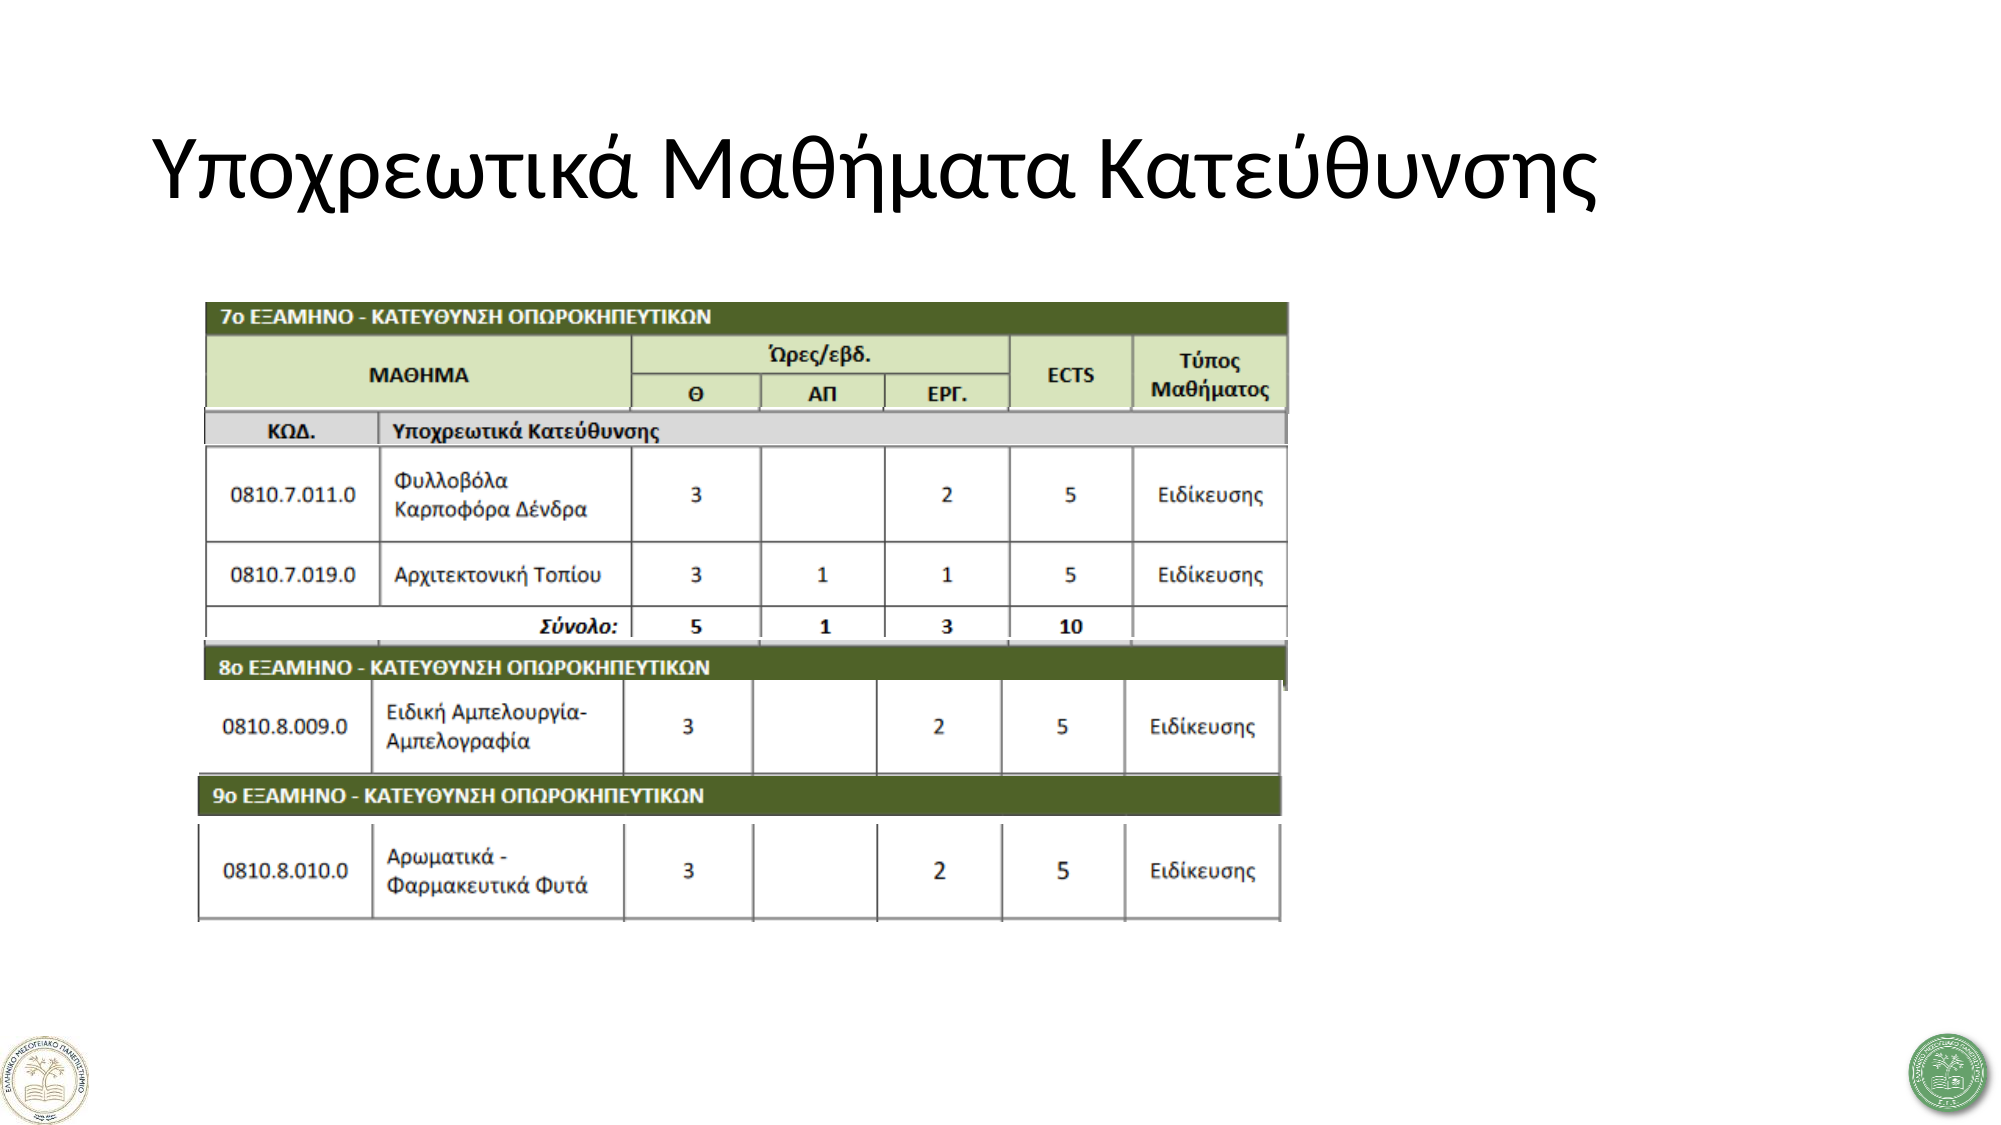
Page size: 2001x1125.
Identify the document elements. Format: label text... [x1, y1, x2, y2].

picture [195, 824, 1288, 922]
picture [1902, 1027, 2000, 1125]
picture [198, 640, 1288, 776]
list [195, 776, 1287, 816]
title Υποχρεωτικά Μαθήματα Κατεύθυνσης [137, 59, 1863, 278]
picture [0, 1036, 89, 1125]
picture [204, 302, 1291, 637]
